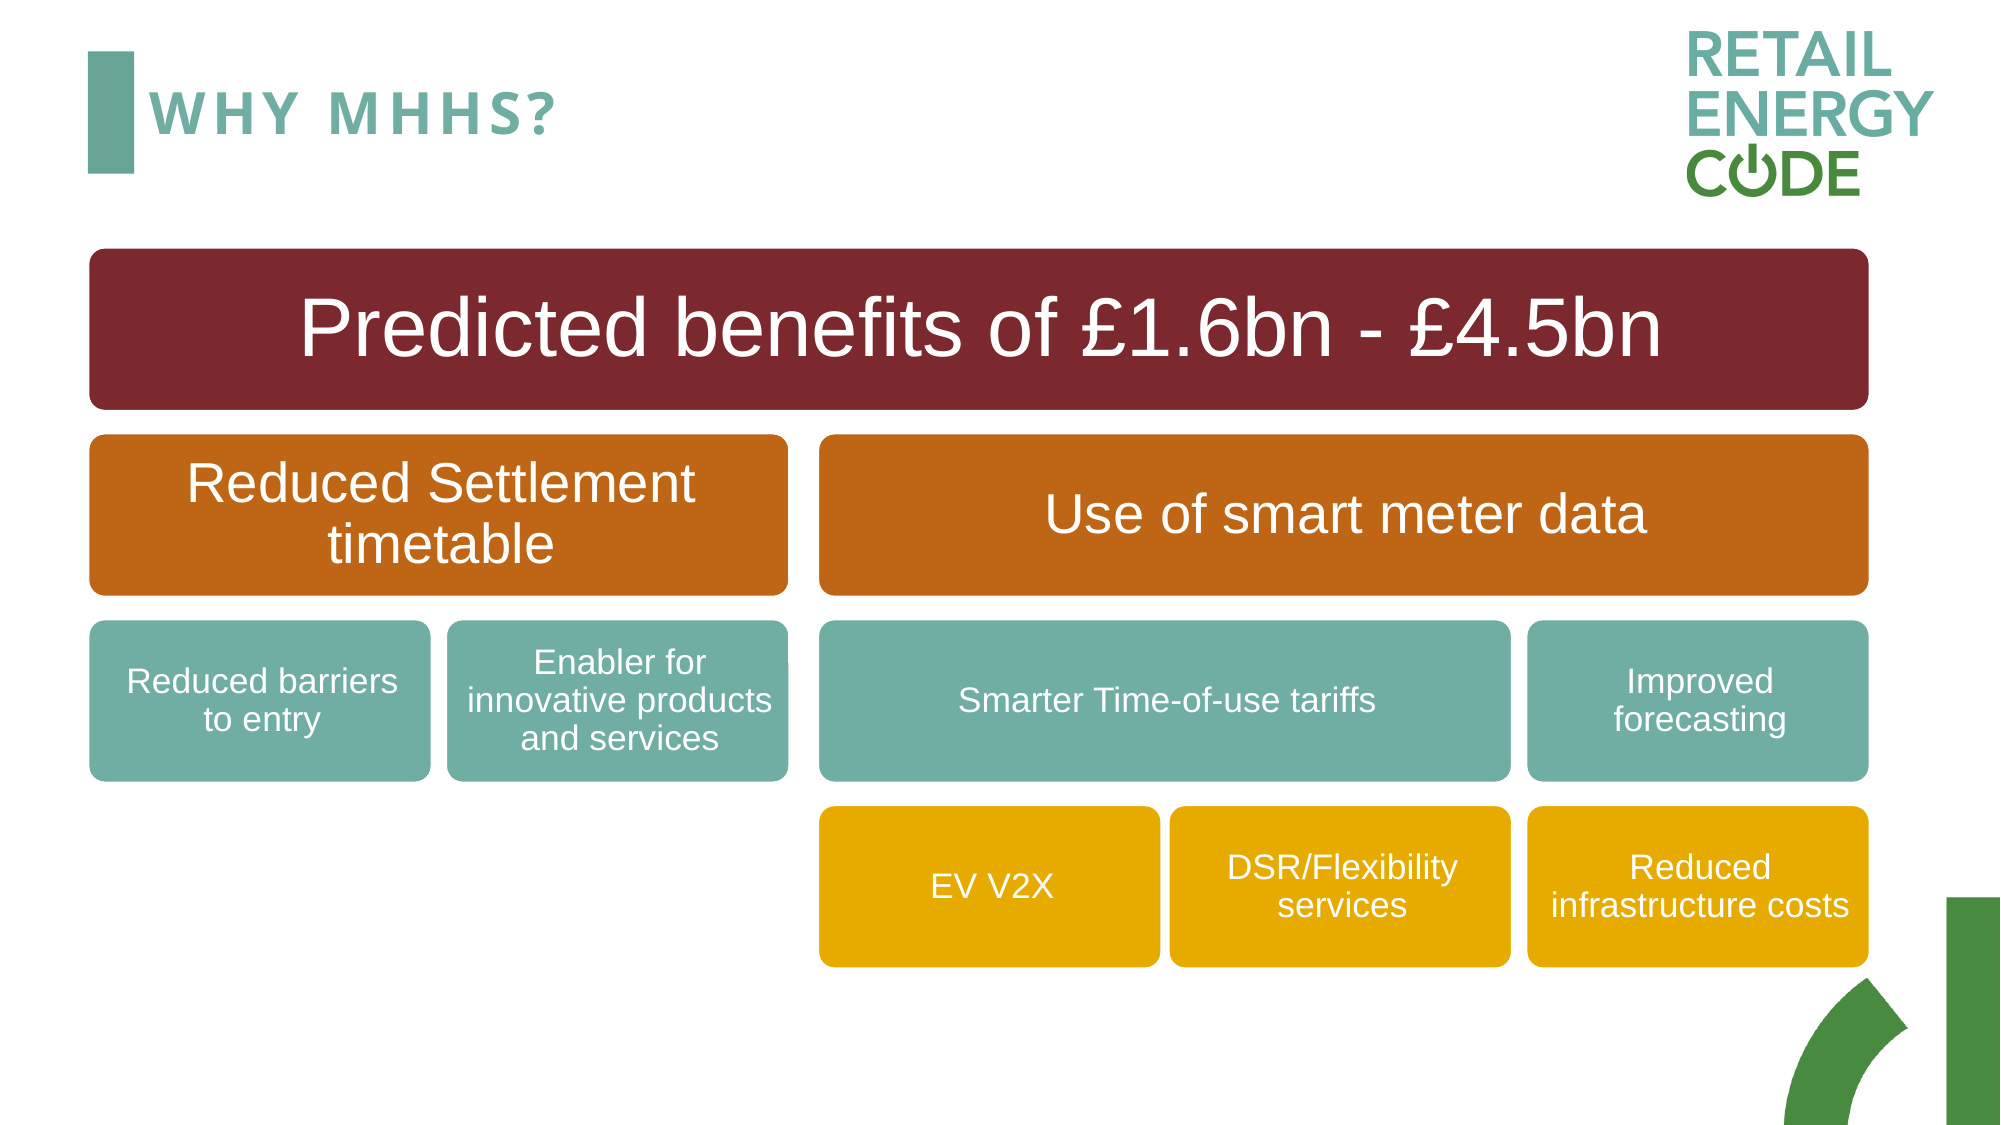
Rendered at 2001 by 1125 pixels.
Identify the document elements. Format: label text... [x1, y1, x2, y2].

picture [1685, 27, 1936, 201]
picture [1782, 897, 2000, 1125]
text_box WHY MHHS? [135, 76, 1659, 185]
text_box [87, 247, 1871, 969]
